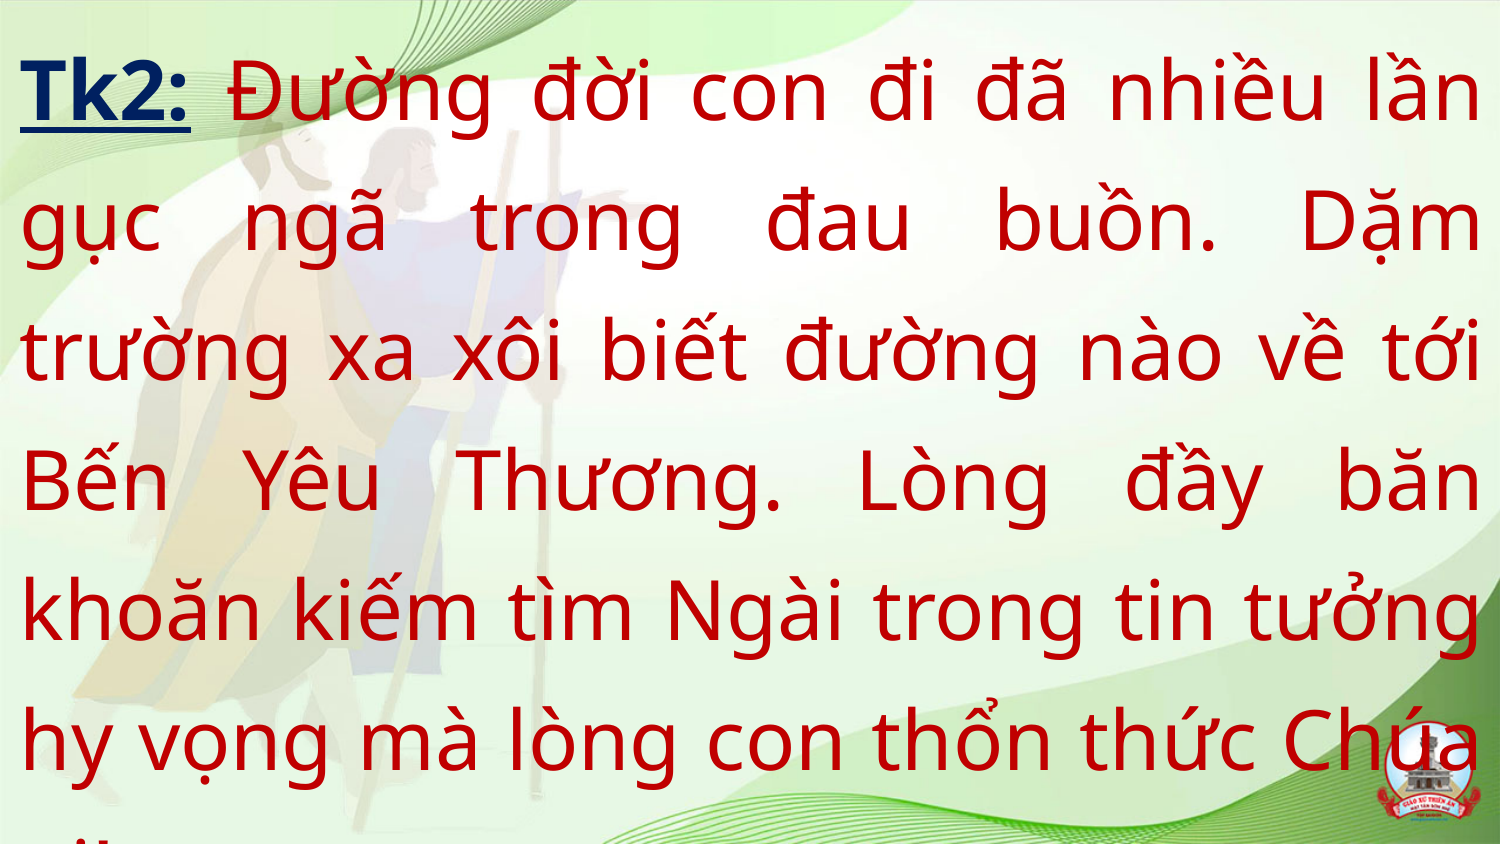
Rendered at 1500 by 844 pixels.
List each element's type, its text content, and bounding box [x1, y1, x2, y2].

subtitle Tk2: Đường đời con đi đã nhiều lần gục ngã trong đau buồn. Dặm trường xa xôi biết đường nào về tới Bến Yêu Thương. Lòng đầy băn khoăn kiếm tìm Ngài trong tin tưởng hy vọng mà lòng con thổn thức Chúa ơi! [0, 0, 1500, 844]
